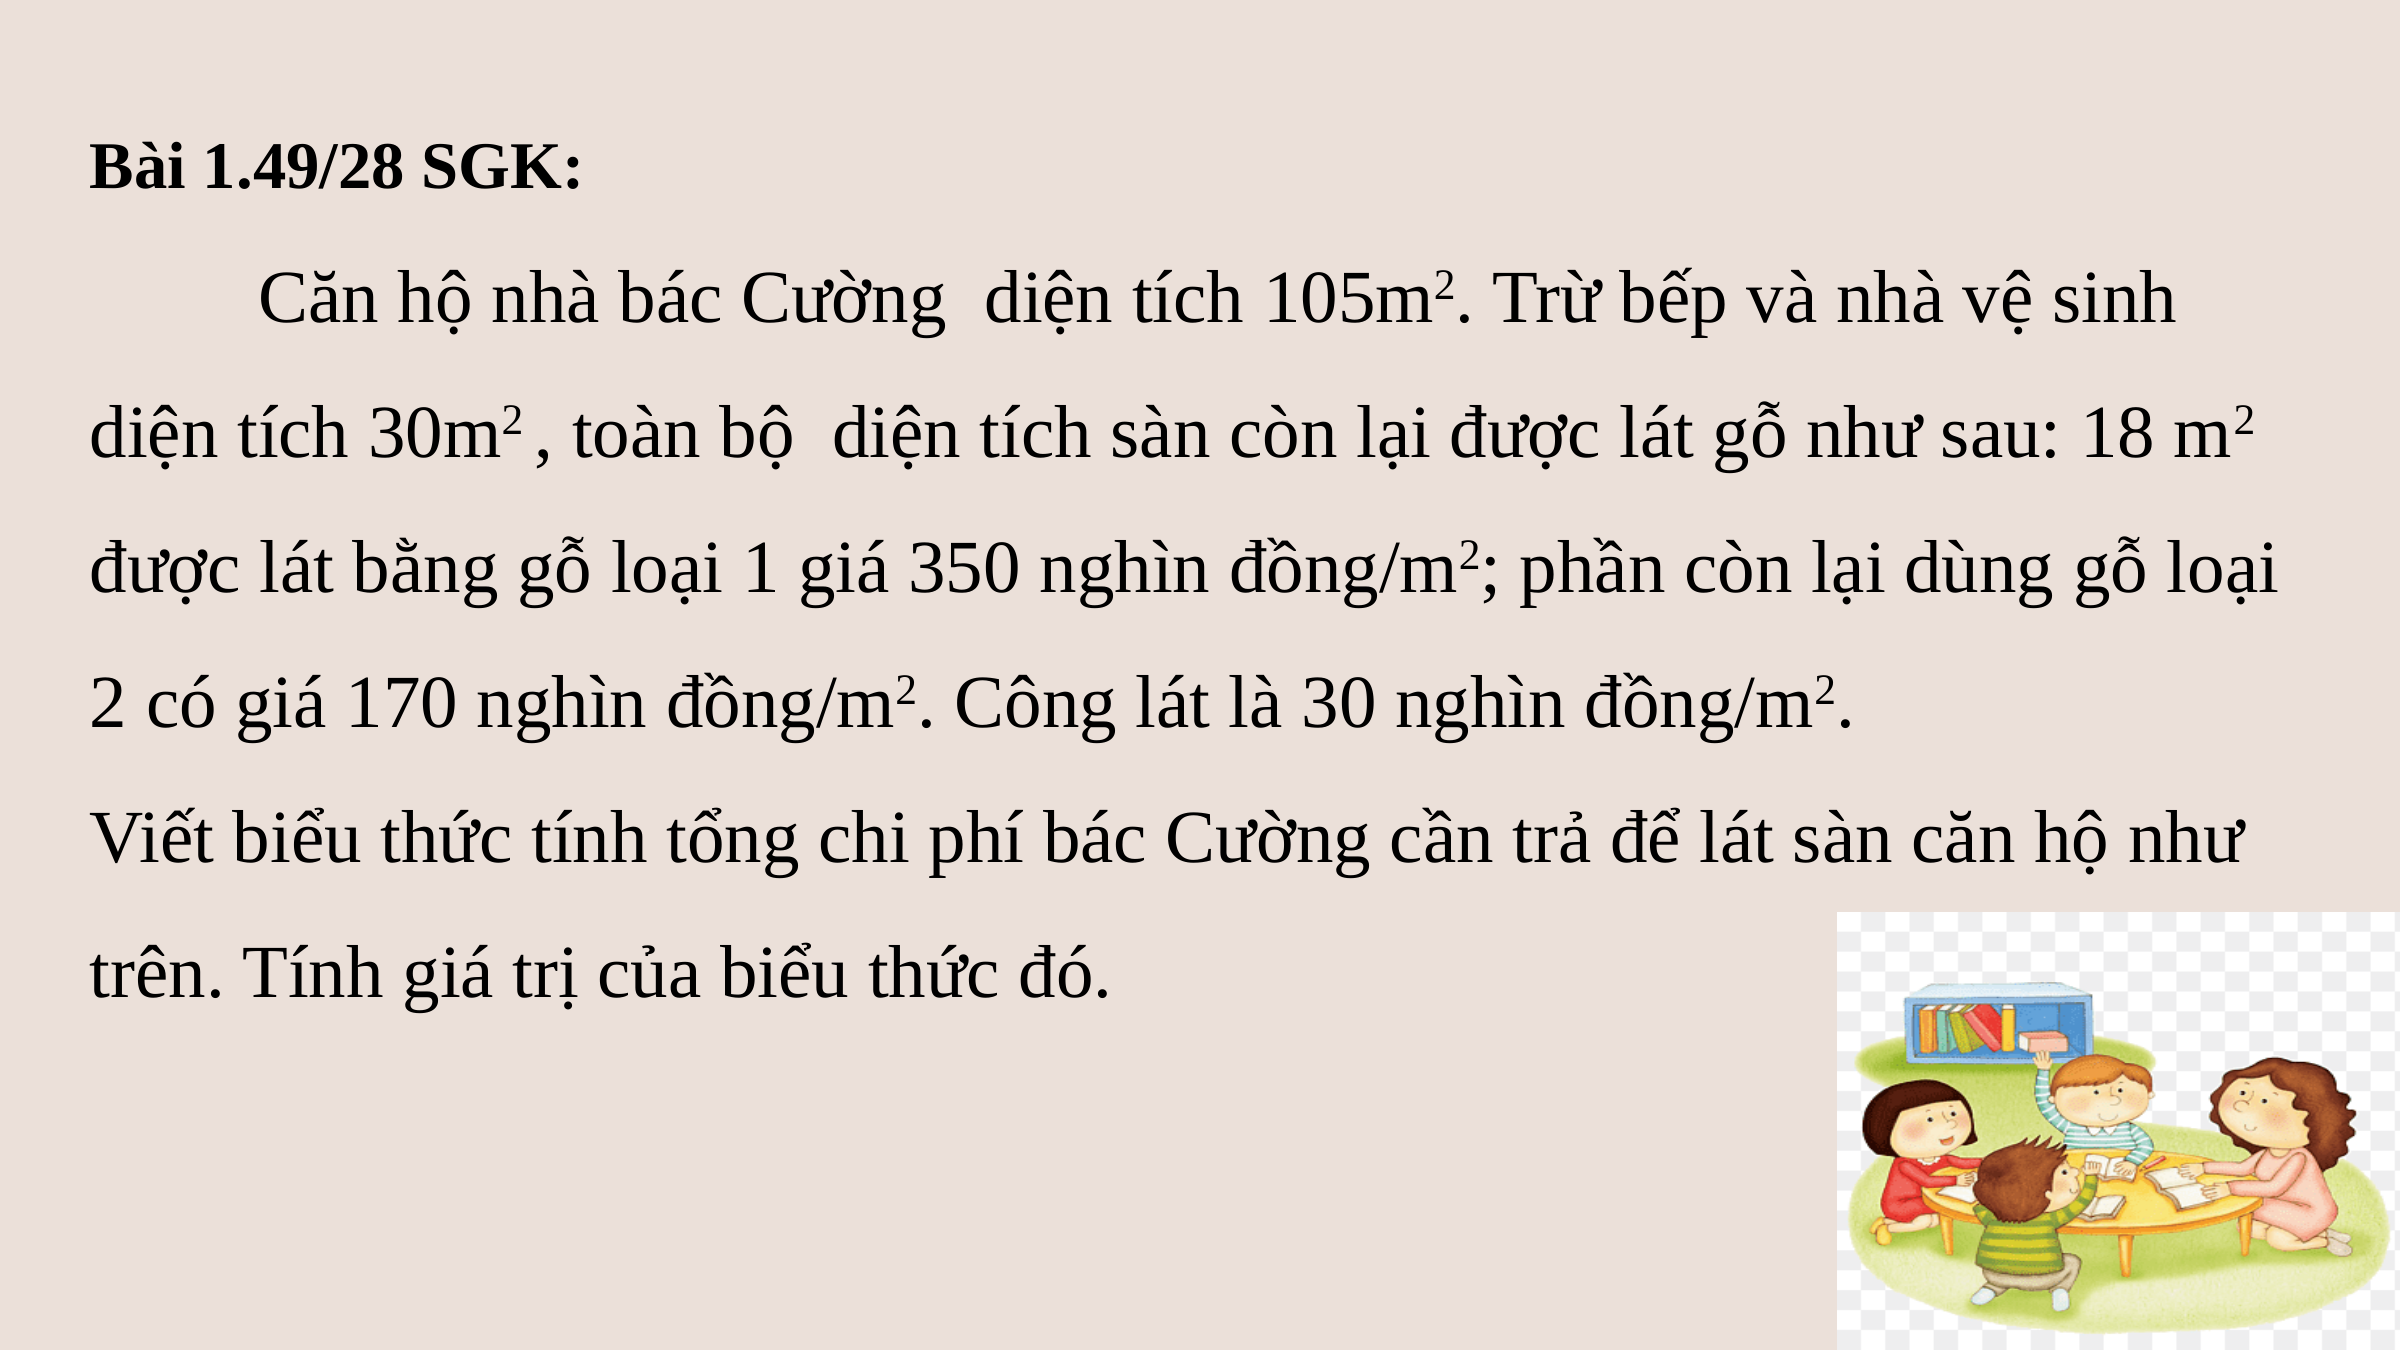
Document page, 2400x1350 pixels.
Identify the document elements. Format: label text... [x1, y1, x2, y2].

text_box Bài 1.49/28 SGK: Căn hộ nhà bác Cường diện tích 105m2. Trừ bếp và nhà vệ sinh diện tích 30m2 , toàn bộ diện tích sàn còn lại được lát gỗ như sau: 18 m2 được lát bằng gỗ loại 1 giá 350 nghìn đồng/m2; phần còn lại dùng gỗ loại 2 có giá 170 nghìn đồng/m2. Công lát là 30 nghìn đồng/m2. Viết biểu thức tính tổng chi phí bác Cường cần trả để lát sàn căn hộ như trên. Tính giá trị của biểu thức đó. [74, 75, 2338, 1020]
picture [1837, 912, 2400, 1350]
